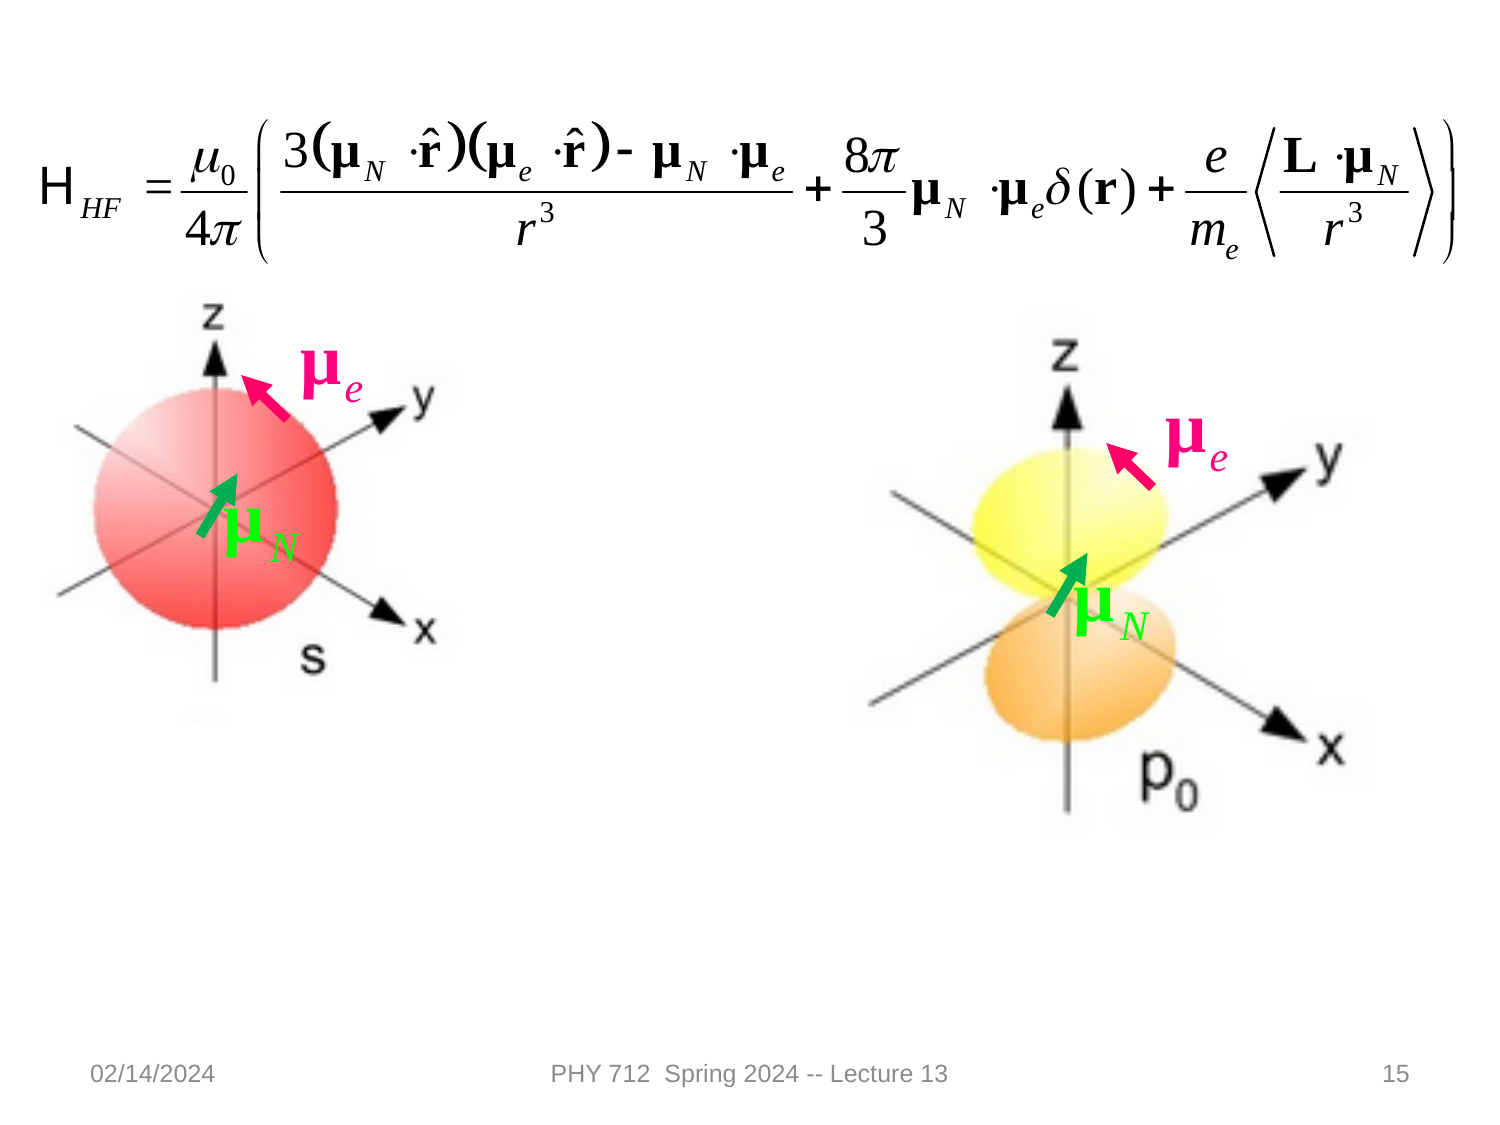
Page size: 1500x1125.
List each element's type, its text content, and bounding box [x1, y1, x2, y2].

slide_number 15 [1074, 1042, 1425, 1103]
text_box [1068, 556, 1162, 651]
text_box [218, 477, 312, 571]
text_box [1160, 387, 1238, 481]
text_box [1049, 552, 1088, 616]
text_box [240, 374, 288, 420]
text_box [1106, 442, 1153, 488]
picture [30, 287, 469, 723]
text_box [295, 319, 373, 413]
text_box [199, 473, 238, 537]
footer PHY 712 Spring 2024 -- Lecture 13 [512, 1042, 988, 1103]
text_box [32, 112, 1467, 272]
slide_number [75, 1042, 425, 1103]
picture [837, 303, 1397, 838]
